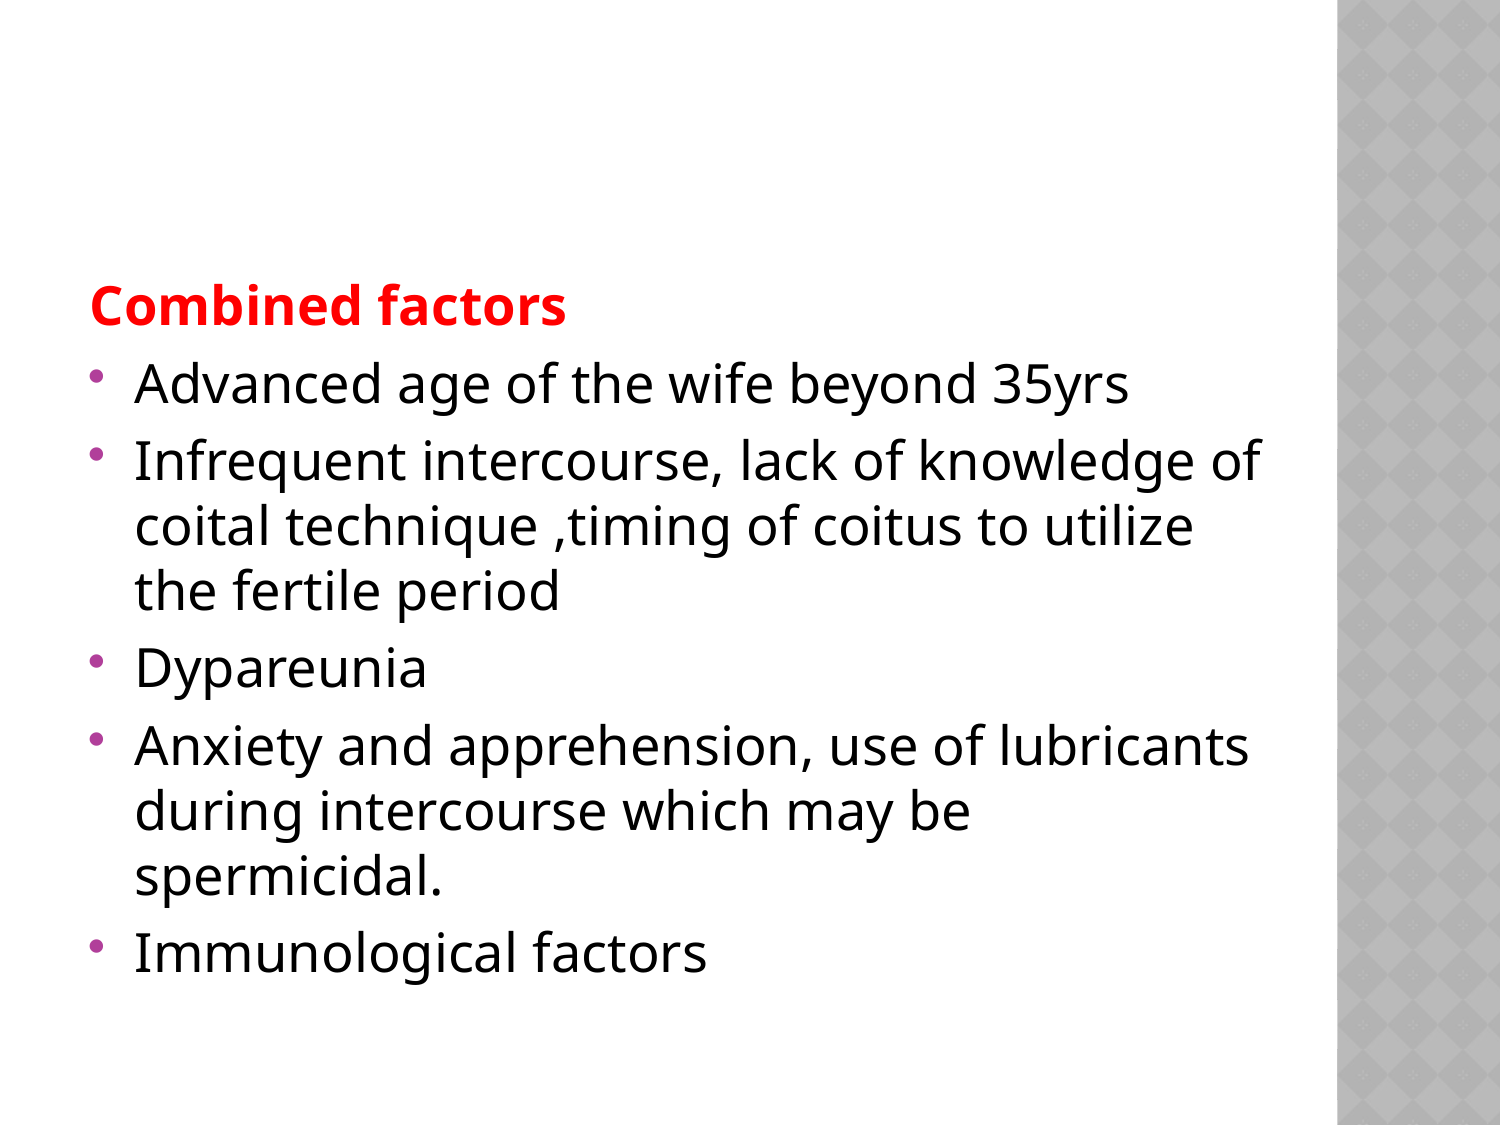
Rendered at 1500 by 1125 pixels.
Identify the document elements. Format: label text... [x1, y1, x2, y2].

list Combined factors Advanced age of the wife beyond 35yrs Infrequent intercourse, lack of knowledge of coital technique ,timing of coitus to utilize the fertile period Dypareunia Anxiety and apprehension, use of lubricants during intercourse which may be spermicidal. Immunological factors [75, 264, 1306, 1059]
